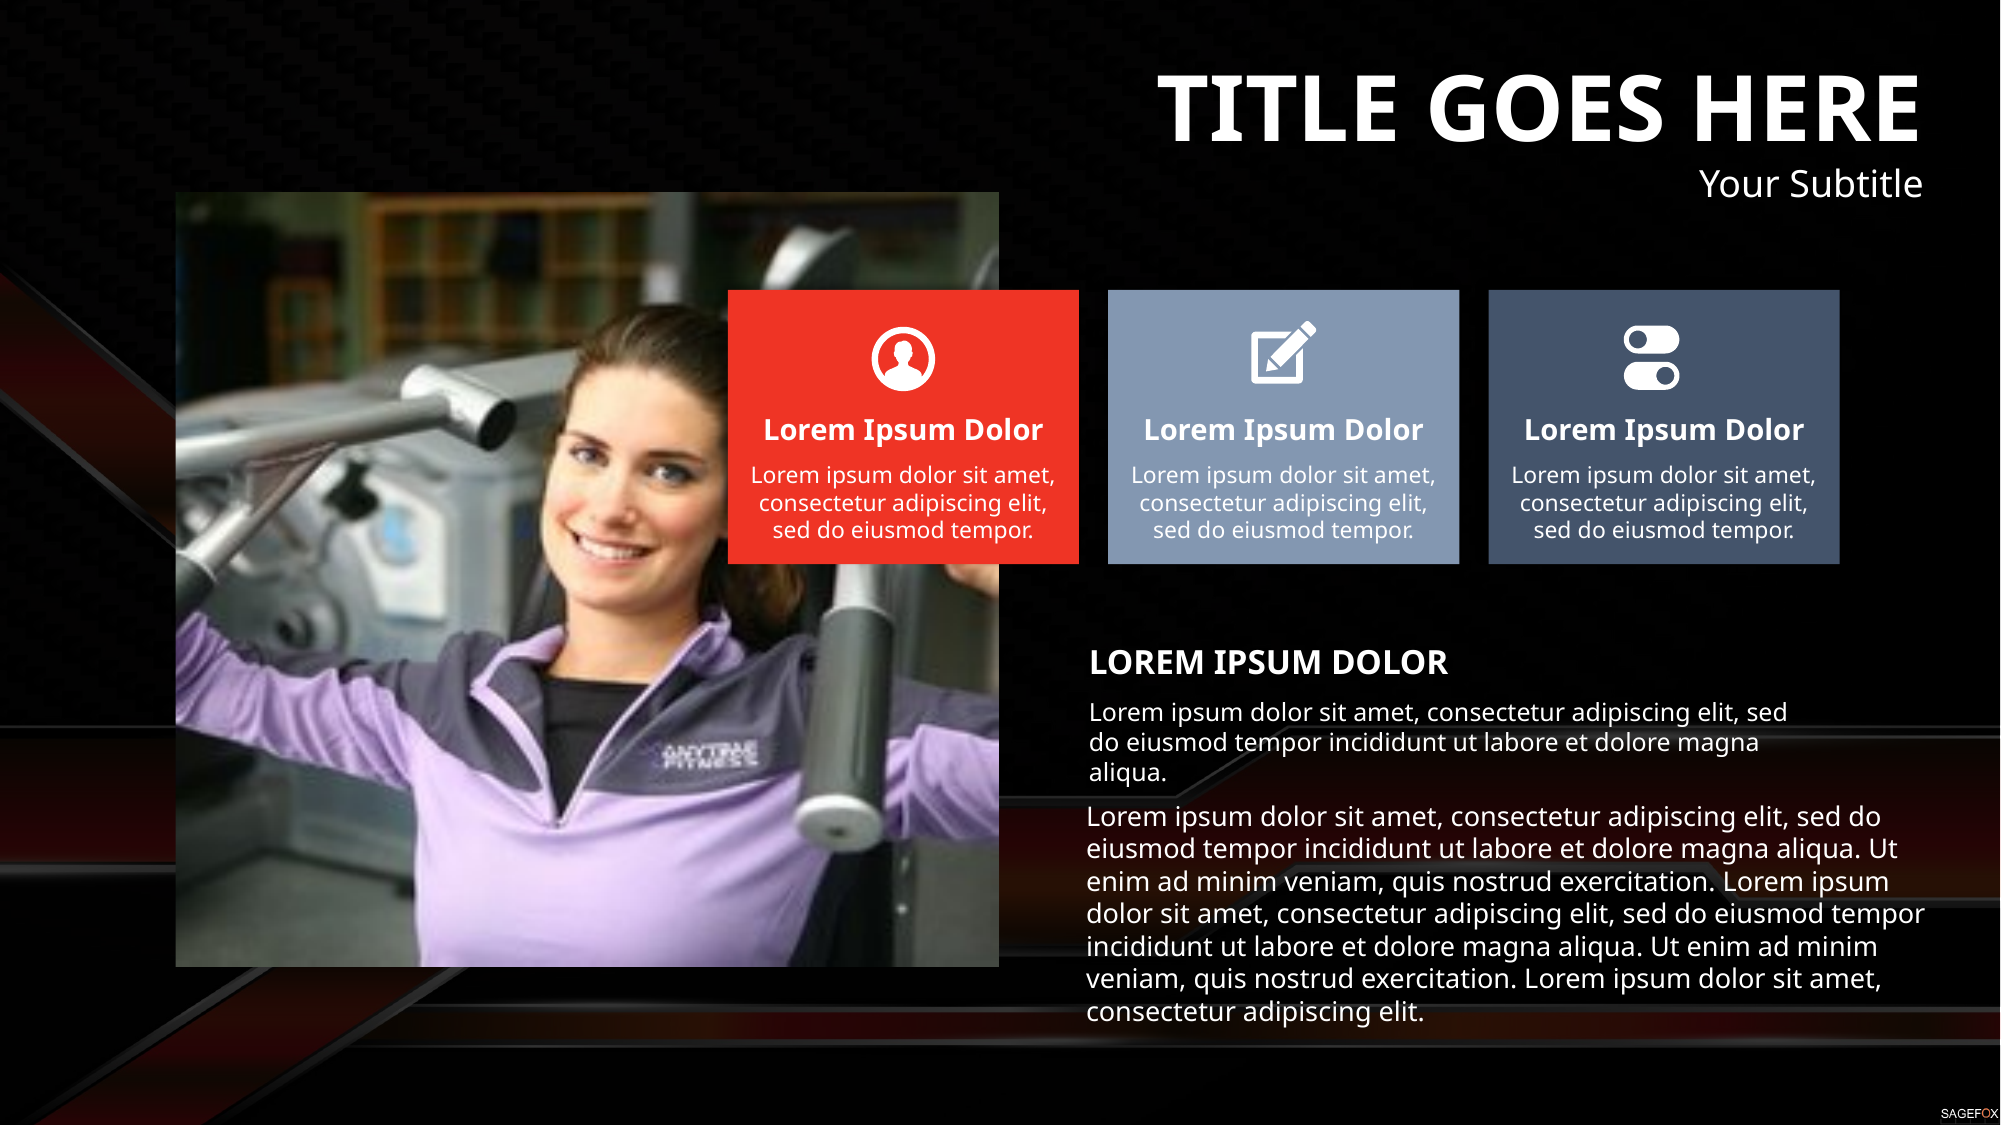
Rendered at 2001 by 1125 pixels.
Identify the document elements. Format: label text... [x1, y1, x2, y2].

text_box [1251, 321, 1317, 384]
text_box LOREM IPSUM DOLOR Lorem ipsum dolor sit amet, consectetur adipiscing elit, sed do eiusmod tempor incididunt ut labore et dolore magna aliqua. [1078, 636, 1833, 791]
text_box TITLE GOES HERE Your Subtitle [1035, 42, 1939, 212]
text_box [871, 326, 936, 392]
text_box Lorem Ipsum Dolor Lorem ipsum dolor sit amet, consectetur adipiscing elit, sed do eiusmod tempor. [1496, 405, 1833, 549]
text_box [175, 192, 1000, 967]
text_box [727, 289, 1080, 565]
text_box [1623, 325, 1680, 390]
text_box Lorem Ipsum Dolor Lorem ipsum dolor sit amet, consectetur adipiscing elit, sed do eiusmod tempor. [1115, 405, 1452, 549]
picture [0, 0, 2001, 1125]
text_box [1107, 289, 1460, 565]
text_box Lorem ipsum dolor sit amet, consectetur adipiscing elit, sed do eiusmod tempor incididunt ut labore et dolore magna aliqua. Ut enim ad minim veniam, quis nostrud exercitation. Lorem ipsum dolor sit amet, consectetur adipiscing elit, sed do eiusmod tempor incididunt ut labore et dolore magna aliqua. Ut enim ad minim veniam, quis nostrud exercitation. Lorem ipsum dolor sit amet, consectetur adipiscing elit. [1071, 791, 1969, 1035]
text_box [1488, 289, 1841, 565]
text_box Lorem Ipsum Dolor Lorem ipsum dolor sit amet, consectetur adipiscing elit, sed do eiusmod tempor. [735, 405, 1072, 549]
